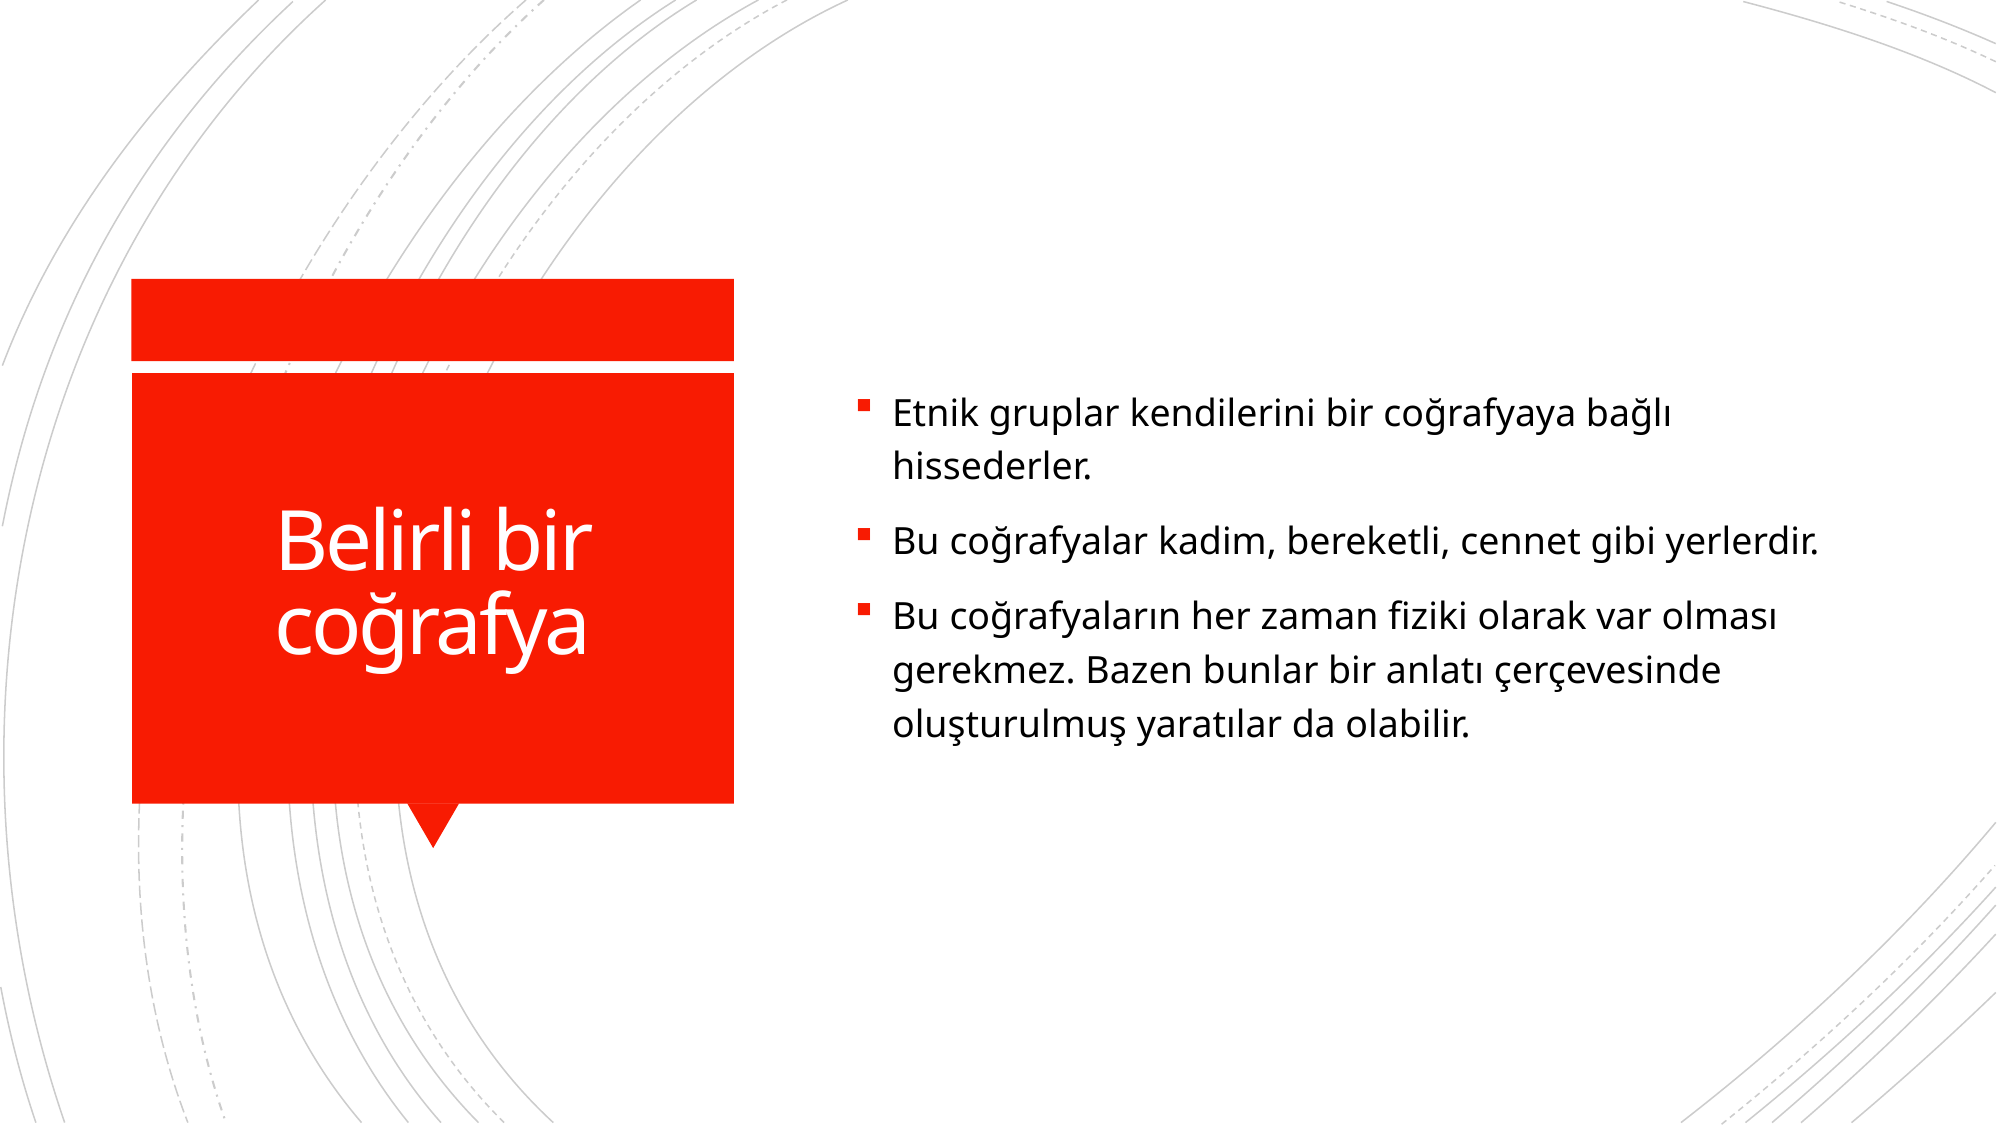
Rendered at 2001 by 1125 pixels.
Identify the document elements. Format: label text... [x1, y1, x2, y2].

list Etnik gruplar kendilerini bir coğrafyaya bağlı hissederler. Bu coğrafyalar kadim, bereketli, cennet gibi yerlerdir. Bu coğrafyaların her zaman fiziki olarak var olması gerekmez. Bazen bunlar bir anlatı çerçevesinde oluşturulmuş yaratılar da olabilir. [839, 131, 1871, 993]
title Belirli bir coğrafya [145, 385, 720, 789]
